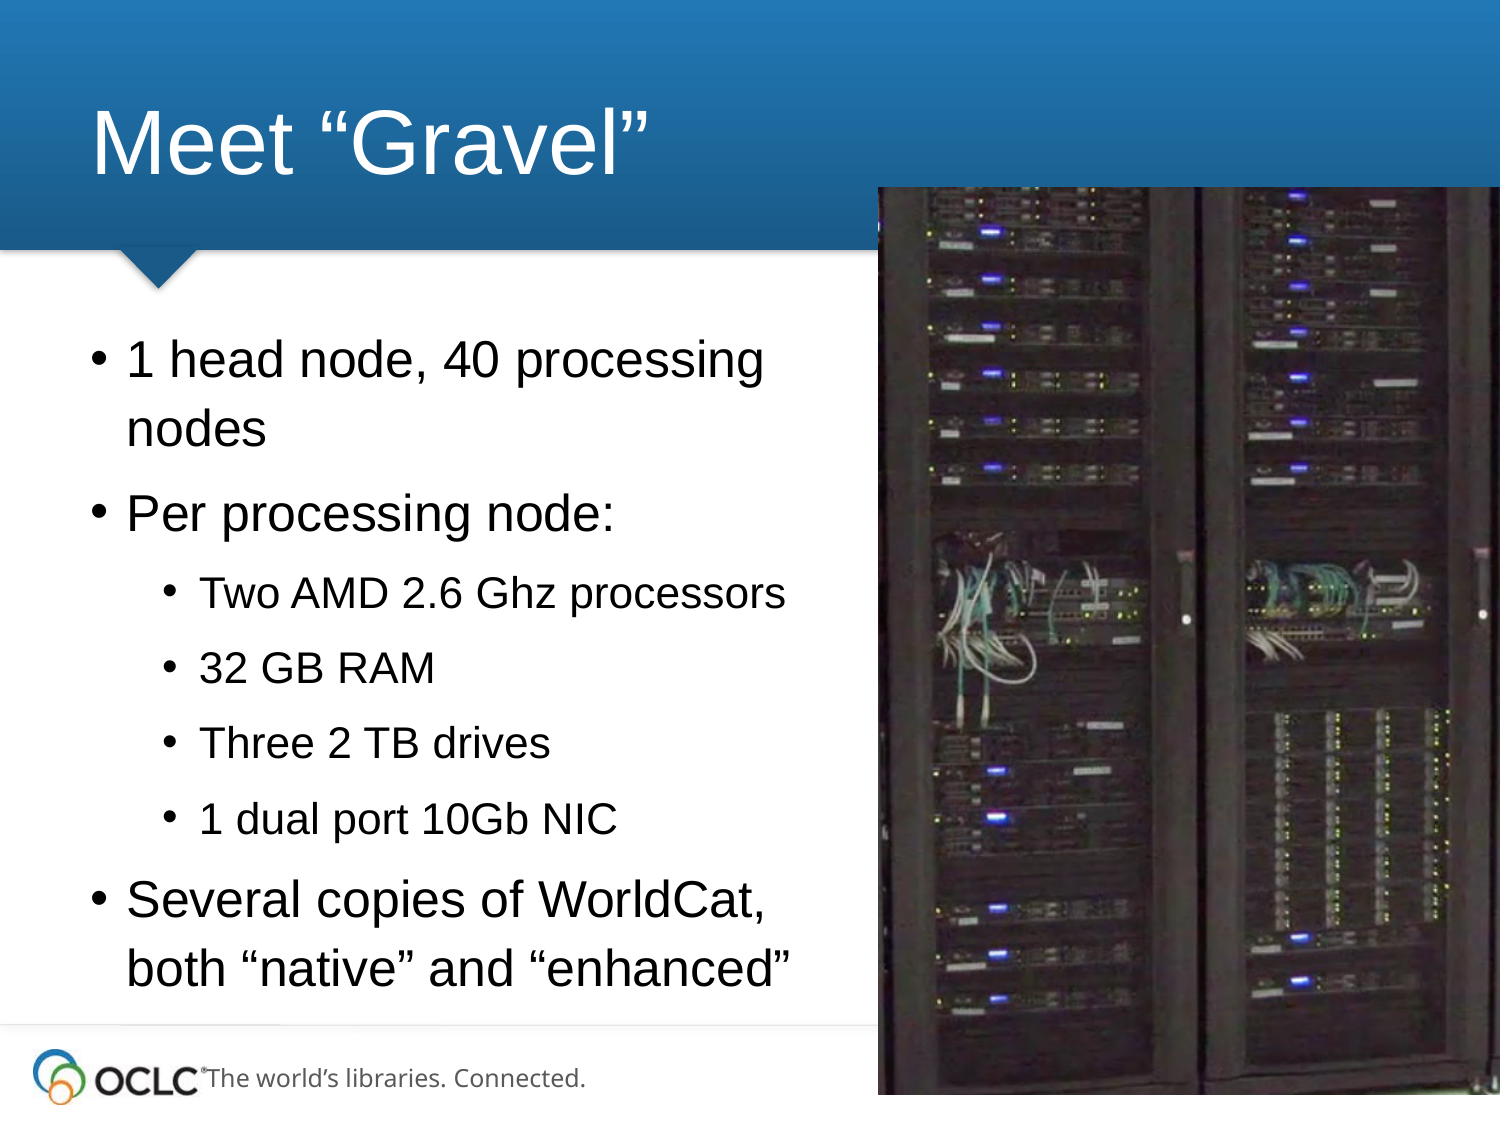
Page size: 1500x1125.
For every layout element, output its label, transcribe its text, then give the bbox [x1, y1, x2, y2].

picture [33, 1049, 213, 1105]
list 1 head node, 40 processing nodes Per processing node: Two AMD 2.6 Ghz processors 32 GB RAM Three 2 TB drives 1 dual port 10Gb NIC Several copies of WorldCat, both “native” and “enhanced” [75, 312, 872, 1005]
title Meet “Gravel” [75, 62, 1425, 213]
picture [877, 187, 1500, 1096]
